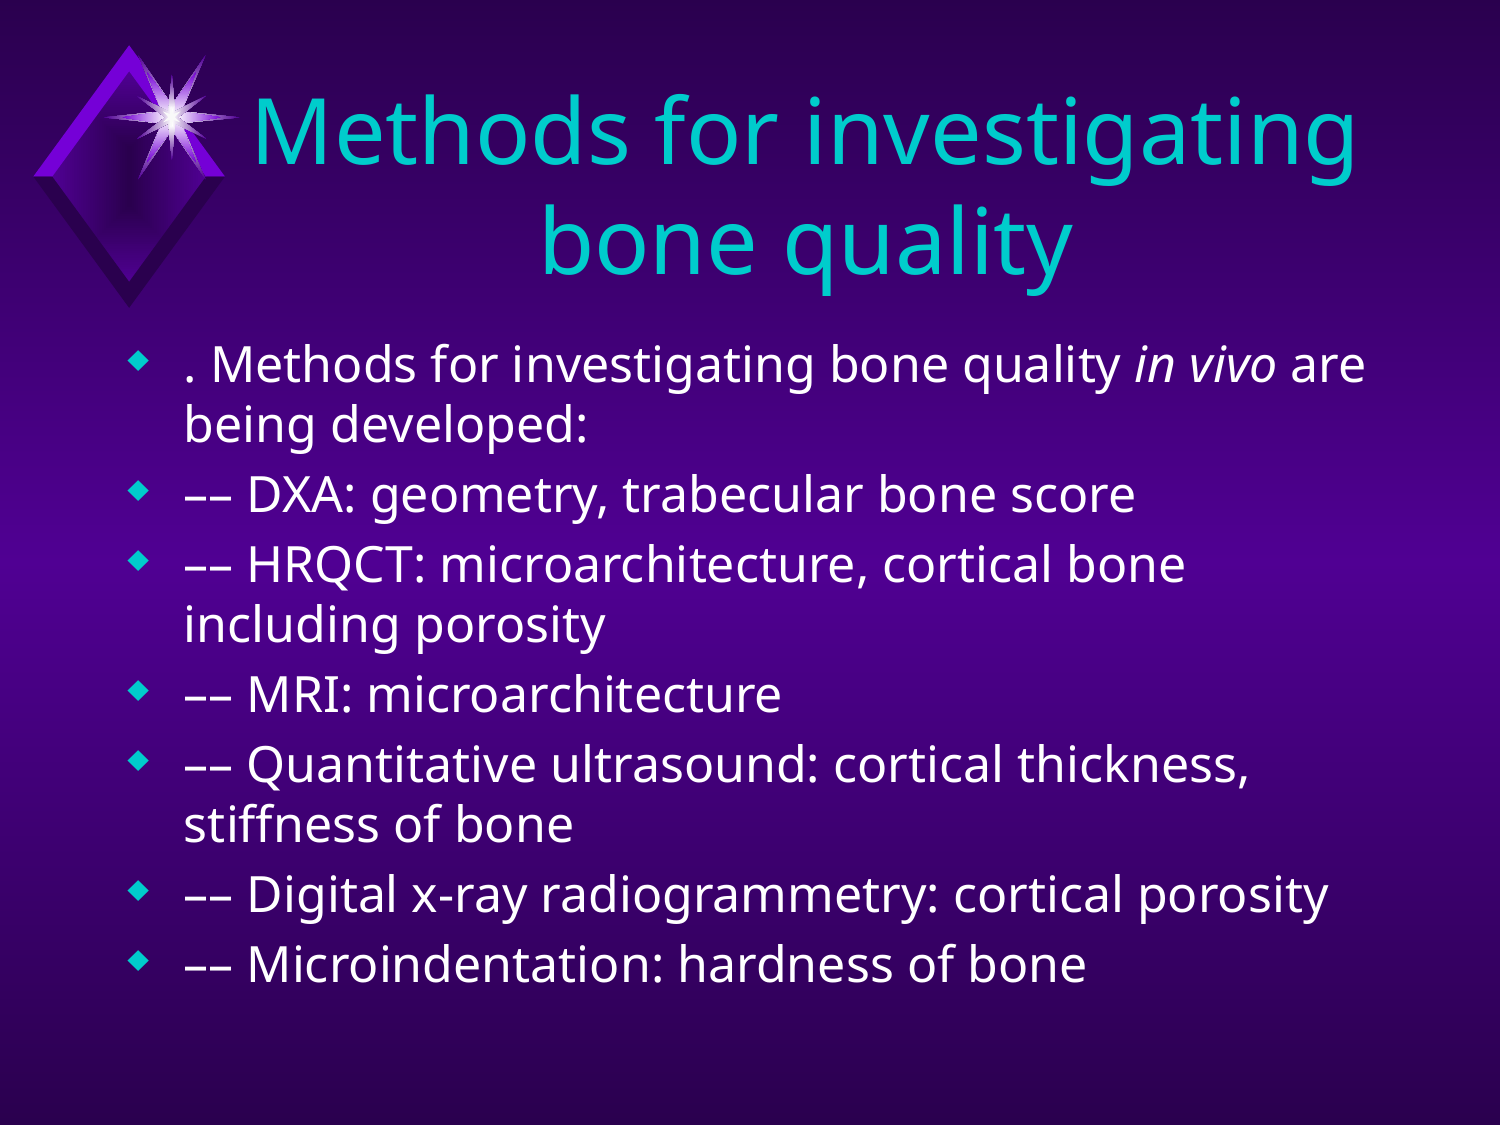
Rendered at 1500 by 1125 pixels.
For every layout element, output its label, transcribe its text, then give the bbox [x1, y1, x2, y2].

list . Methods for investigating bone quality in vivo are being developed: –– DXA: geometry, trabecular bone score –– HRQCT: microarchitecture, cortical bone including porosity –– MRI: microarchitecture –– Quantitative ultrasound: cortical thickness, stiffness of bone –– Digital x-ray radiogrammetry: cortical porosity –– Microindentation: hardness of bone [112, 324, 1388, 1001]
title Methods for investigating bone quality [224, 77, 1388, 288]
